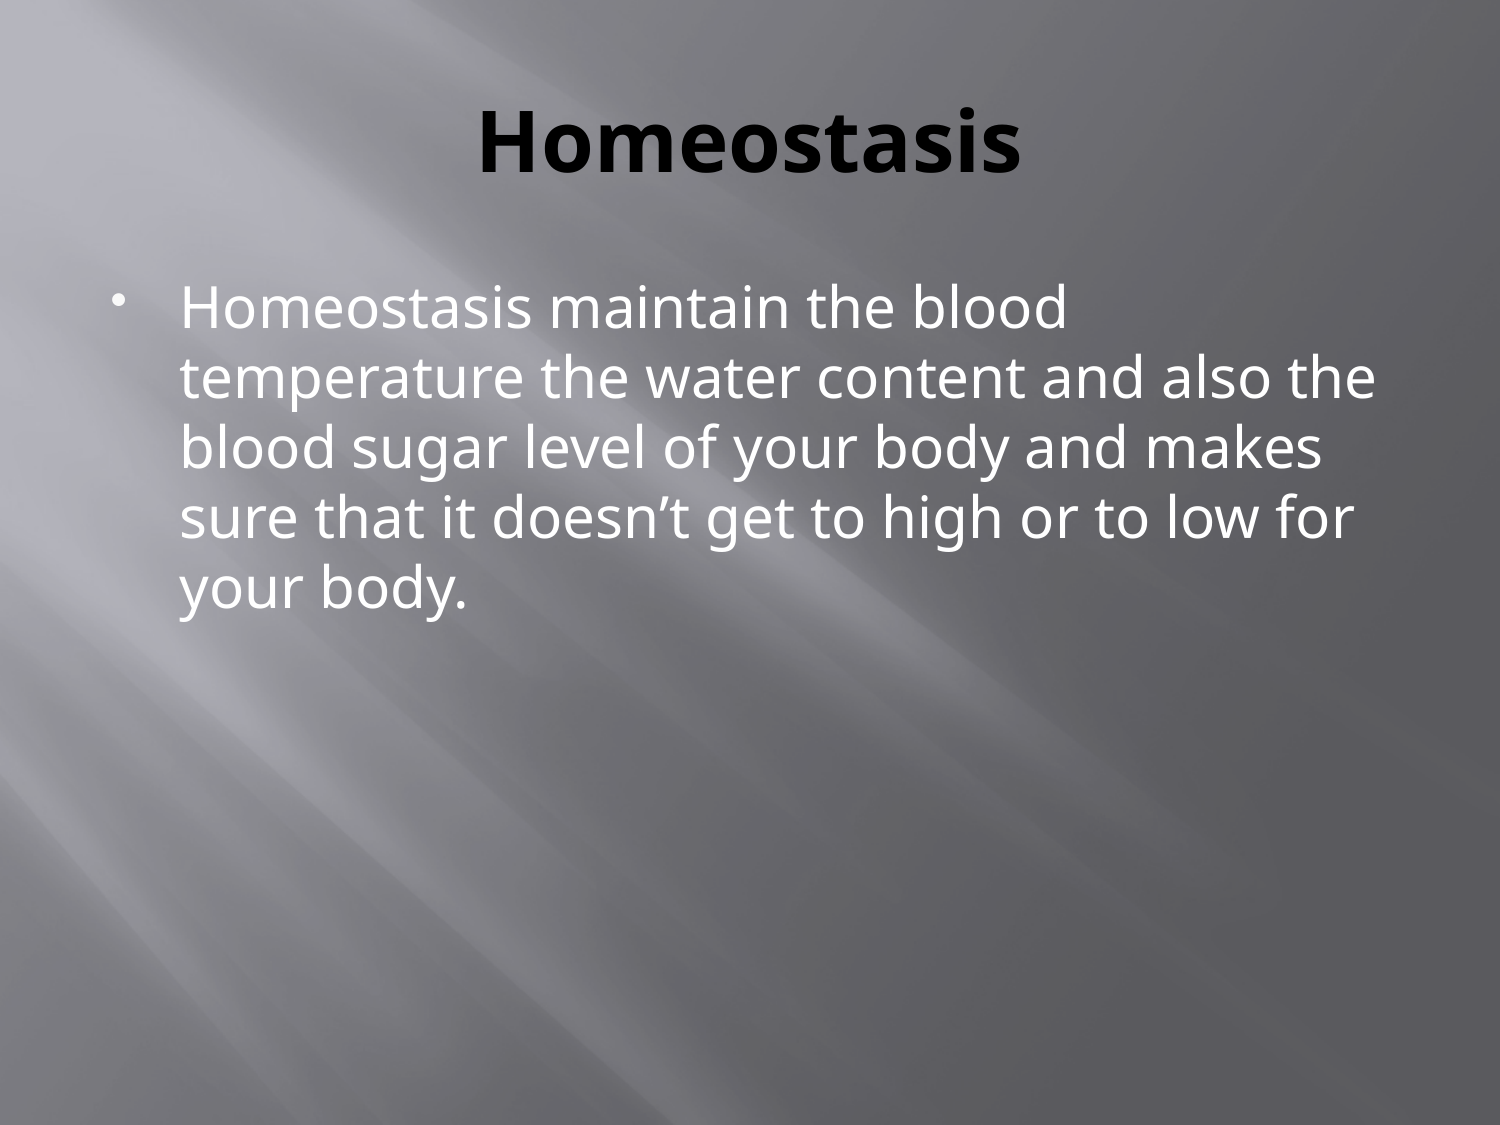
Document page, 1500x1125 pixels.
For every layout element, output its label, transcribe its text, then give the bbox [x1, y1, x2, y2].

list Homeostasis maintain the blood temperature the water content and also the blood sugar level of your body and makes sure that it doesn’t get to high or to low for your body. [75, 262, 1425, 1035]
title Homeostasis [75, 45, 1425, 233]
